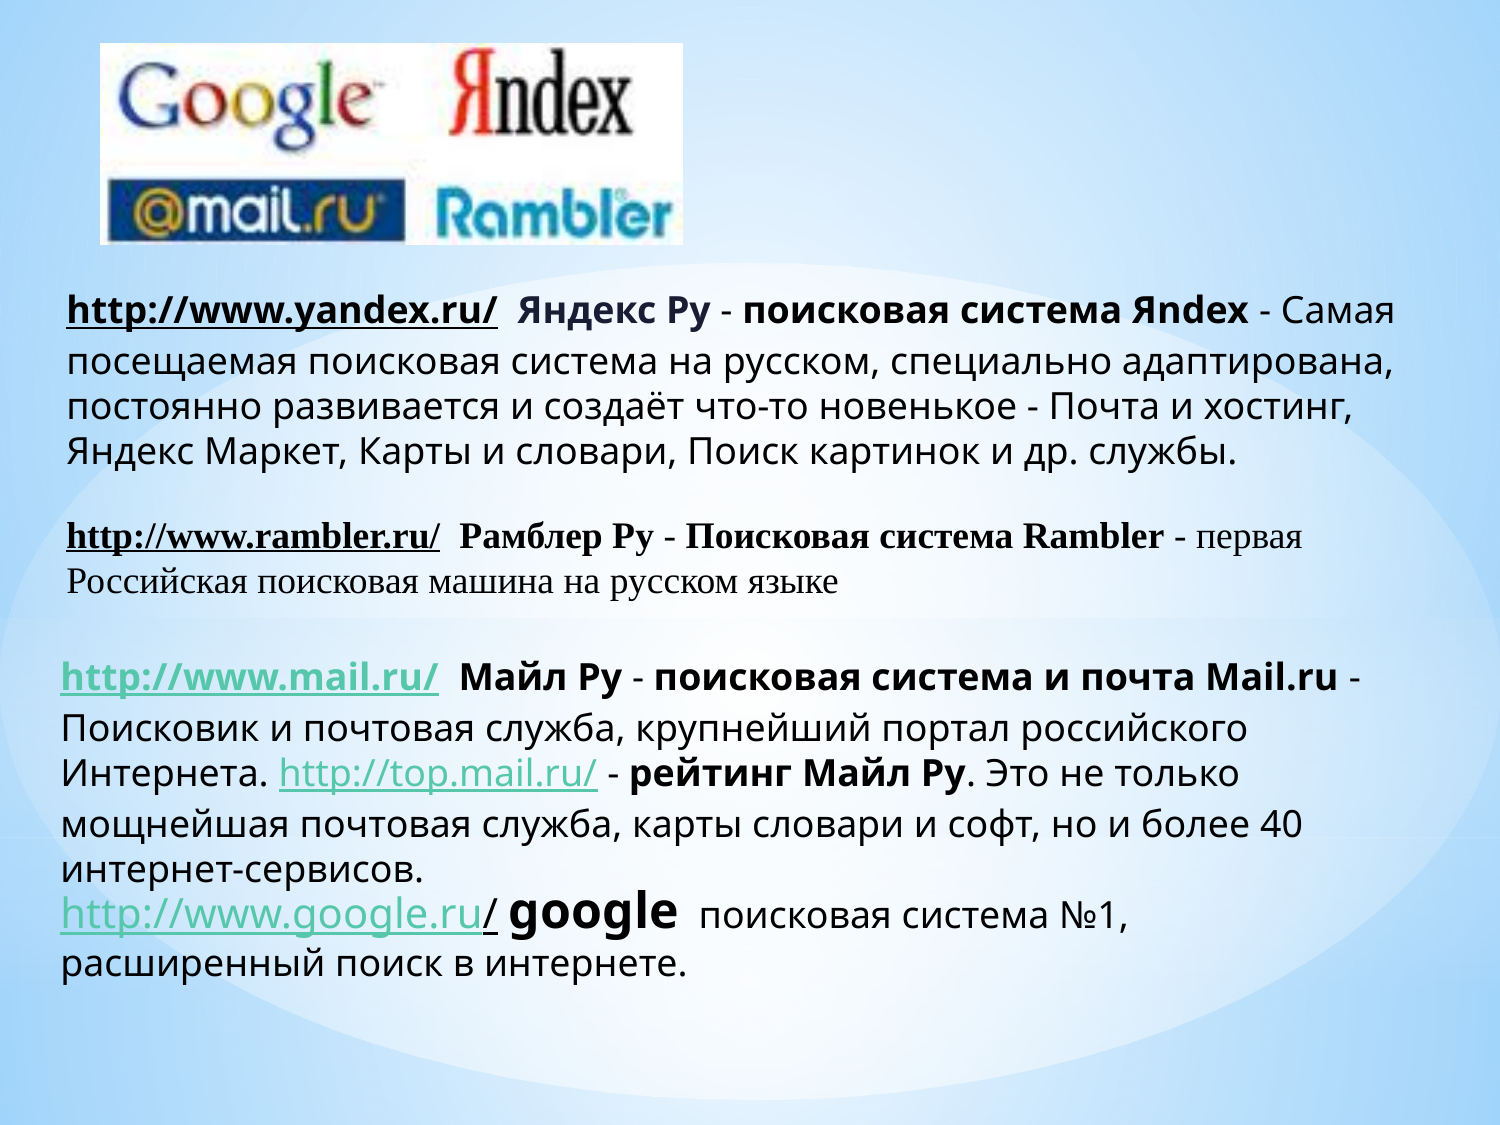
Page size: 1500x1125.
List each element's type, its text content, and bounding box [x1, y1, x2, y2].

picture [100, 43, 683, 245]
text_box http://www.yandex.ru/ Яндекс Ру - поисковая система Яndex - Самая посещаемая поисковая система на русском, специально адаптирована, постоянно развивается и создаёт что-то новенькое - Почта и хостинг, Яндекс Маркет, Карты и словари, Поиск картинок и др. службы. [51, 278, 1481, 480]
text_box http://www.google.ru/ google поисковая система №1, расширенный поиск в интернете. [45, 871, 1398, 991]
text_box http://www.rambler.ru/ Рамблер Ру - Поисковая система Rambler - первая Российская поисковая машина на русском языке [51, 503, 1416, 609]
text_box http://www.mail.ru/ Майл Ру - поисковая система и почта Mail.ru - Поисковик и почтовая служба, крупнейший портал российского Интернета. http://top.mail.ru/ - рейтинг Майл Ру. Это не только мощнейшая почтовая служба, карты словари и софт, но и более 40 интернет-сервисов. [45, 645, 1410, 897]
